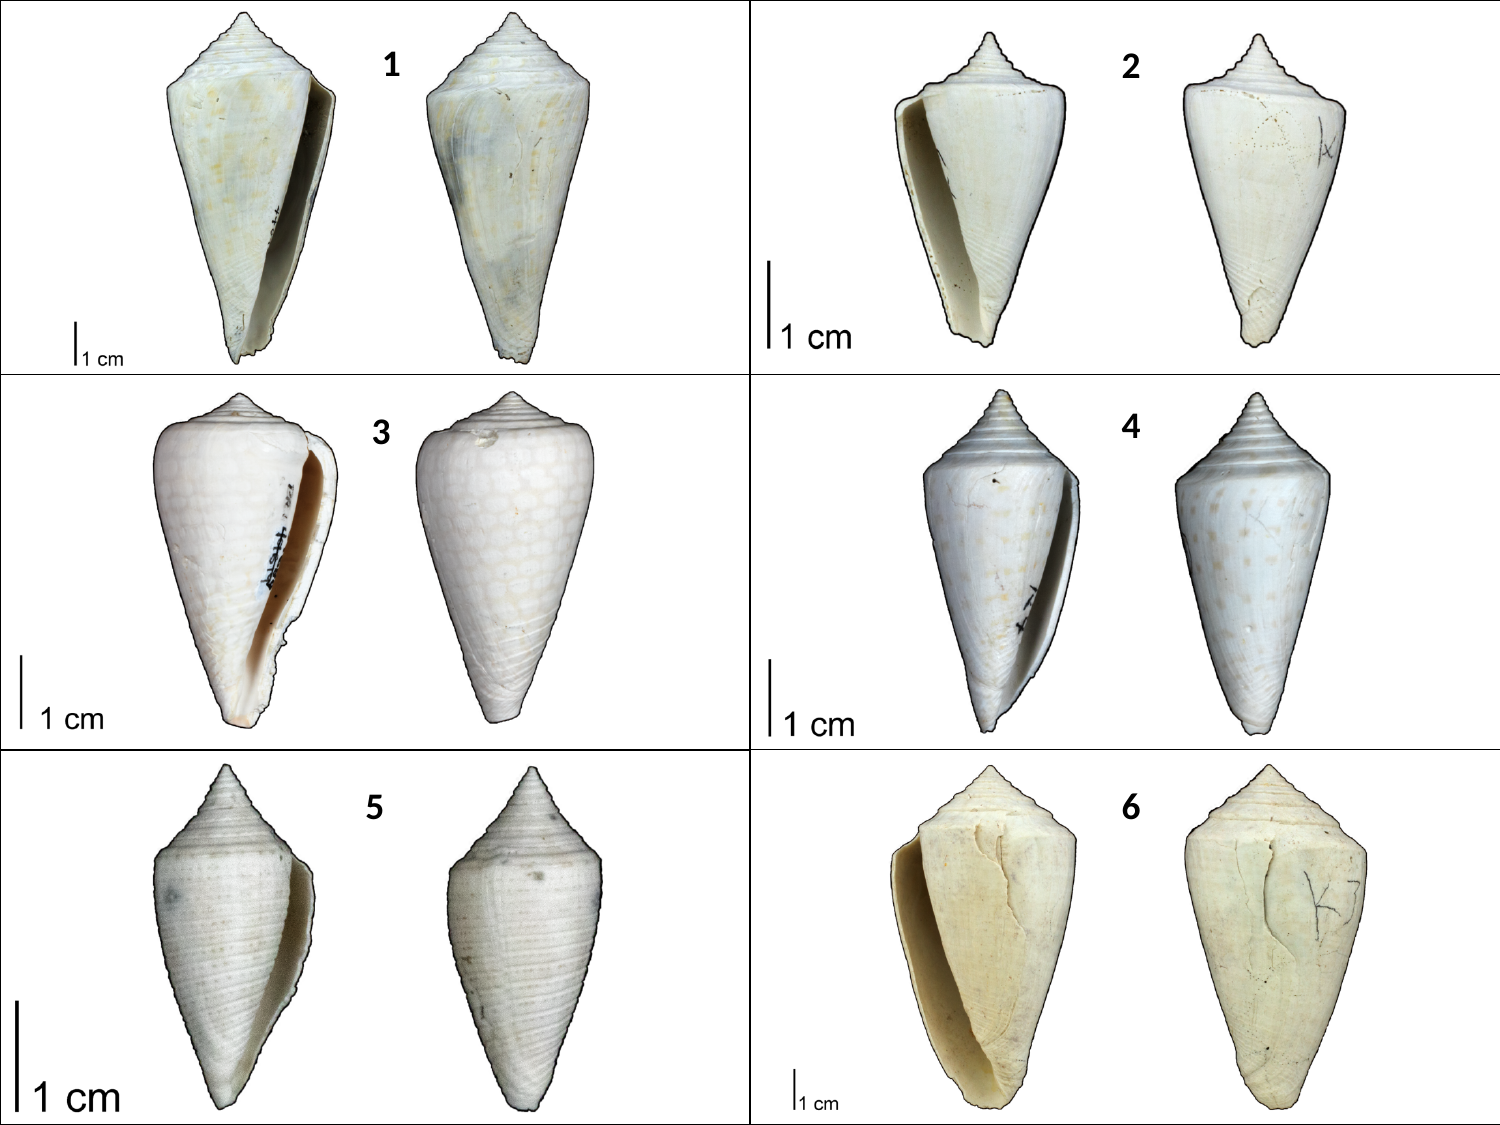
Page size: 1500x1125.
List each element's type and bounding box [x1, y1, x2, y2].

text_box [0, 0, 1500, 1125]
